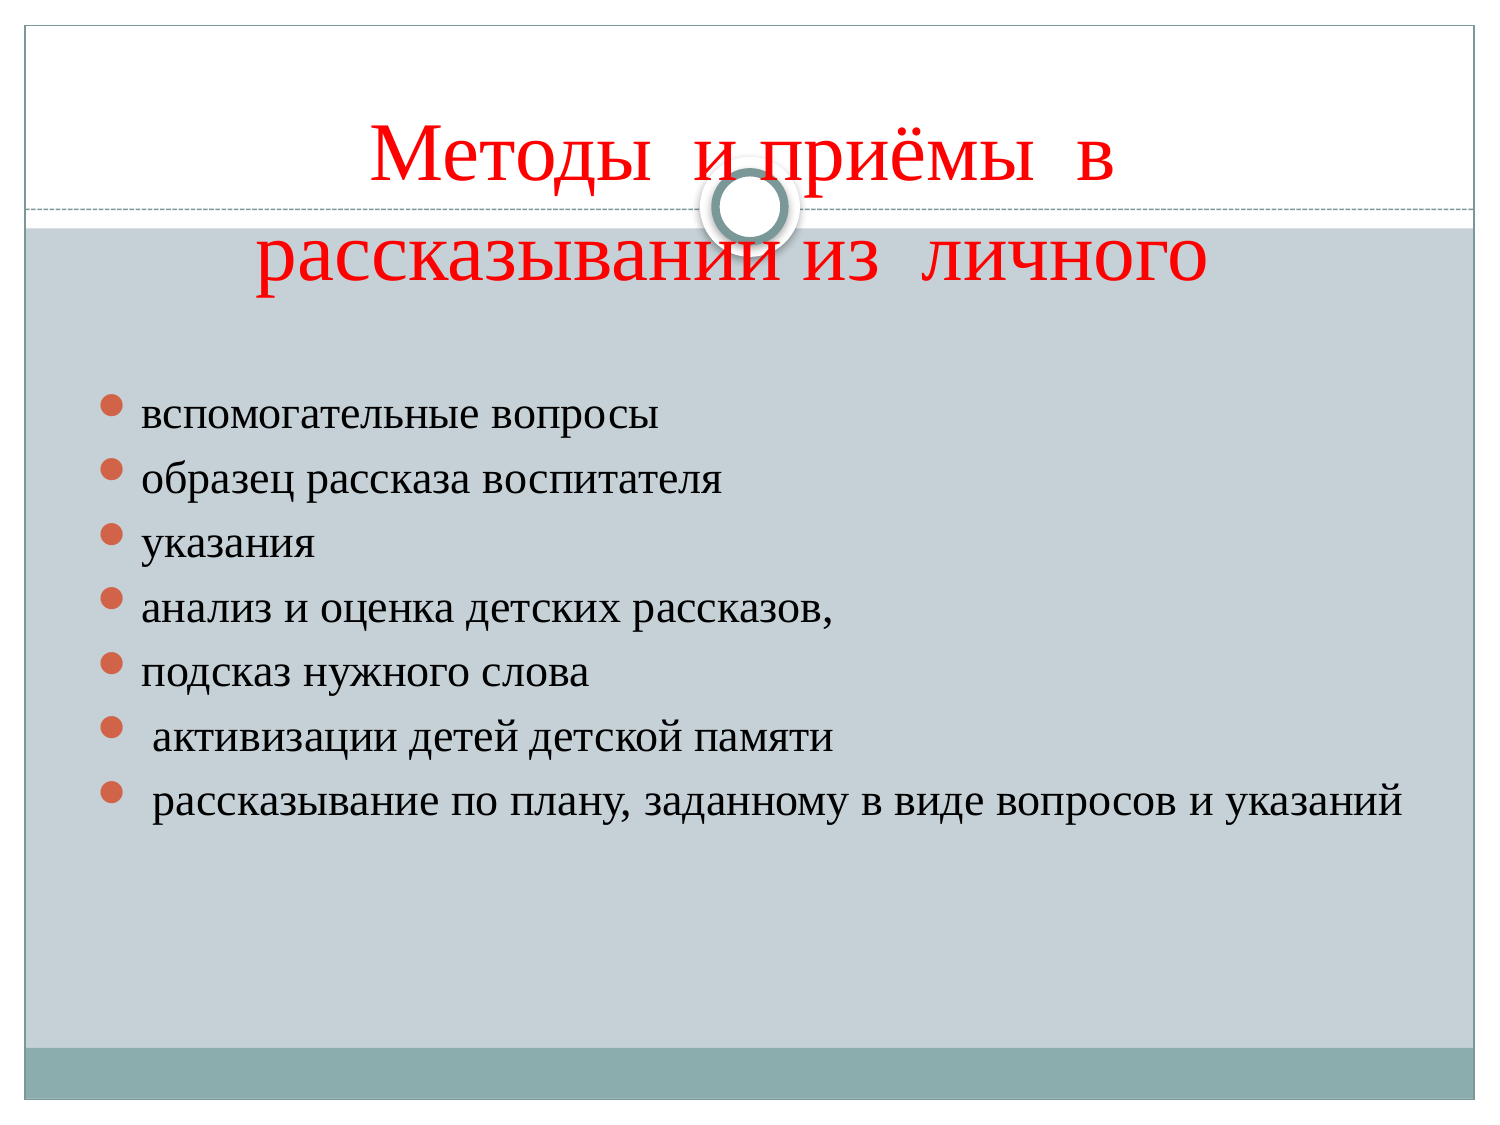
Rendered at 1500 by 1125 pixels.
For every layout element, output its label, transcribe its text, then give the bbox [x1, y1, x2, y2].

list вспомогательные вопросы образец рассказа воспитателя указания анализ и оценка детских рассказов, подсказ нужного слова активизации детей детской памяти рассказывание по плану, заданному в виде вопросов и указаний [82, 375, 1425, 973]
title Методы и приёмы в рассказывании из личного [82, 117, 1425, 305]
